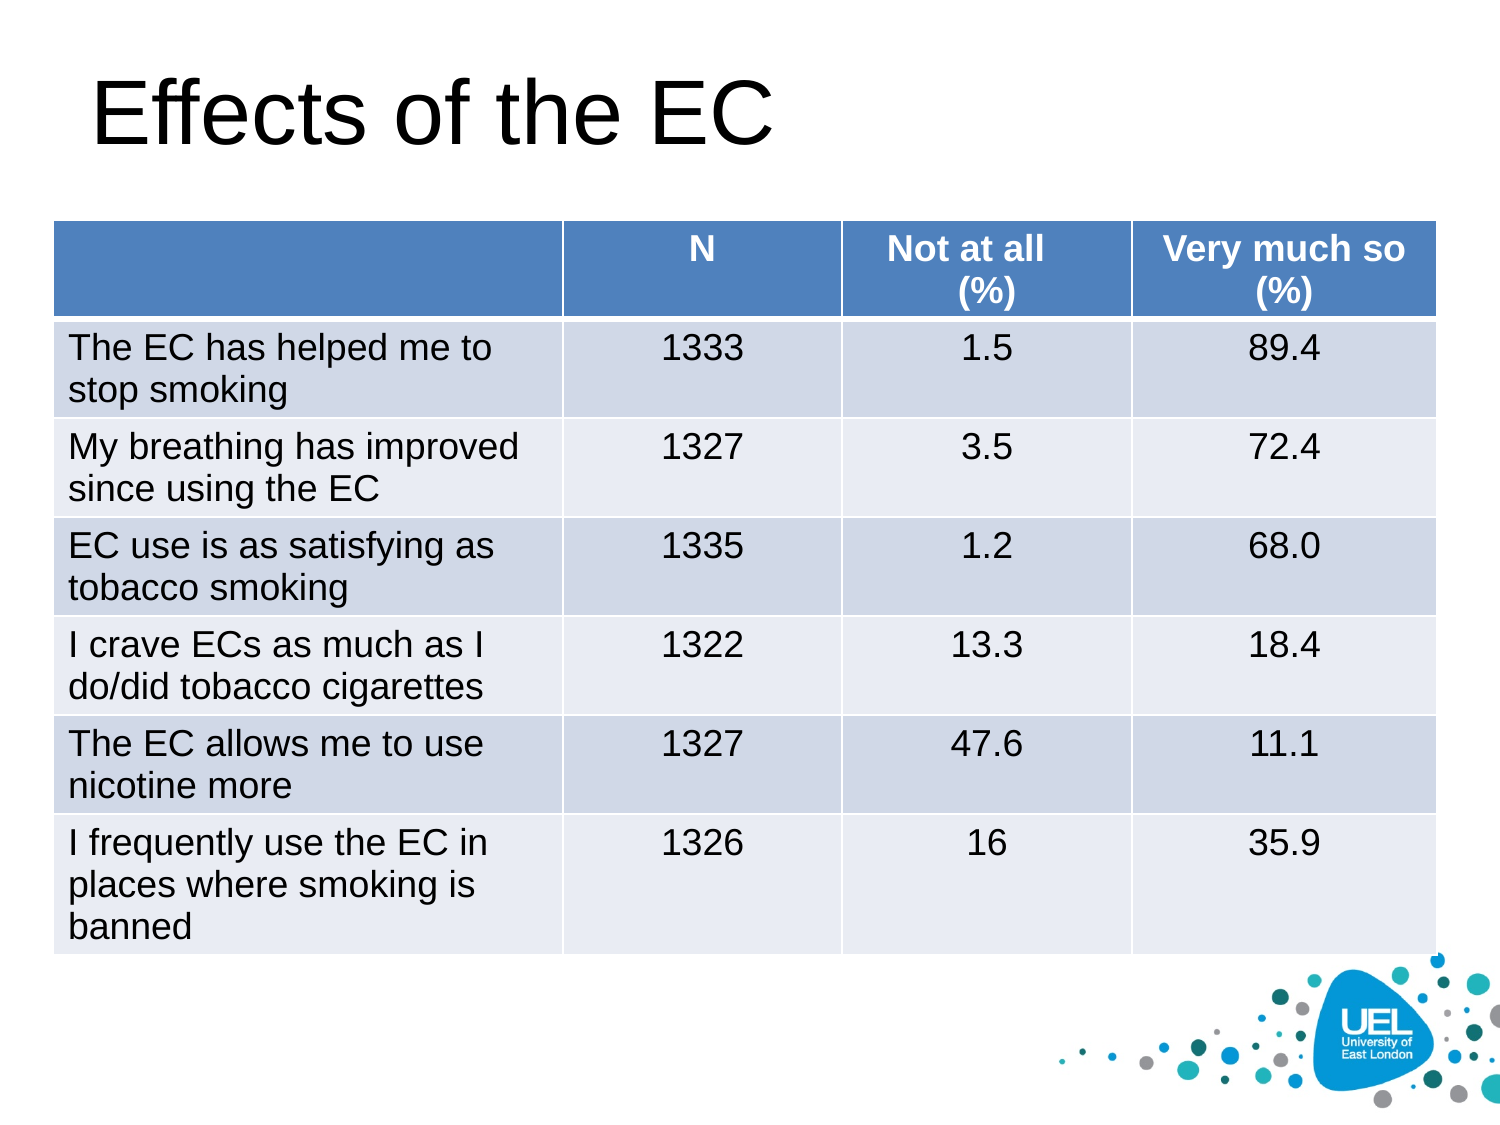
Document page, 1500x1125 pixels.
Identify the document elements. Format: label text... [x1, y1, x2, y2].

table_cell 1.2 [843, 518, 1131, 615]
table_header [54, 221, 562, 316]
table_cell My breathing has improved since using the EC [54, 419, 562, 516]
table_cell I crave ECs as much as I do/did tobacco cigarettes [54, 617, 562, 714]
table_cell 47.6 [843, 716, 1131, 813]
table_cell 1335 [564, 518, 841, 615]
table_cell EC use is as satisfying as tobacco smoking [54, 518, 562, 615]
table_cell 3.5 [843, 419, 1131, 516]
table_cell 16 [843, 815, 1131, 954]
table_cell 11.1 [1133, 716, 1436, 813]
table_cell 1327 [564, 716, 841, 813]
table_cell 1326 [564, 815, 841, 954]
table_cell 1.5 [843, 322, 1131, 417]
table_cell The EC has helped me to stop smoking [54, 322, 562, 417]
table_cell 13.3 [843, 617, 1131, 714]
table_cell 1327 [564, 419, 841, 516]
table_cell 68.0 [1133, 518, 1436, 615]
table_cell 89.4 [1133, 322, 1436, 417]
table_cell 1322 [564, 617, 841, 714]
table_cell The EC allows me to use nicotine more [54, 716, 562, 813]
table_header Very much so (%) [1133, 221, 1436, 316]
table_cell 1333 [564, 322, 841, 417]
table_cell I frequently use the EC in places where smoking is banned [54, 815, 562, 954]
table_cell 72.4 [1133, 419, 1436, 516]
title Effects of the EC [75, 30, 1425, 185]
table_header N [564, 221, 841, 316]
picture [0, 277, 1500, 1125]
table_header Not at all (%) [843, 221, 1131, 316]
table_cell 35.9 [1133, 815, 1436, 954]
table_cell 18.4 [1133, 617, 1436, 714]
